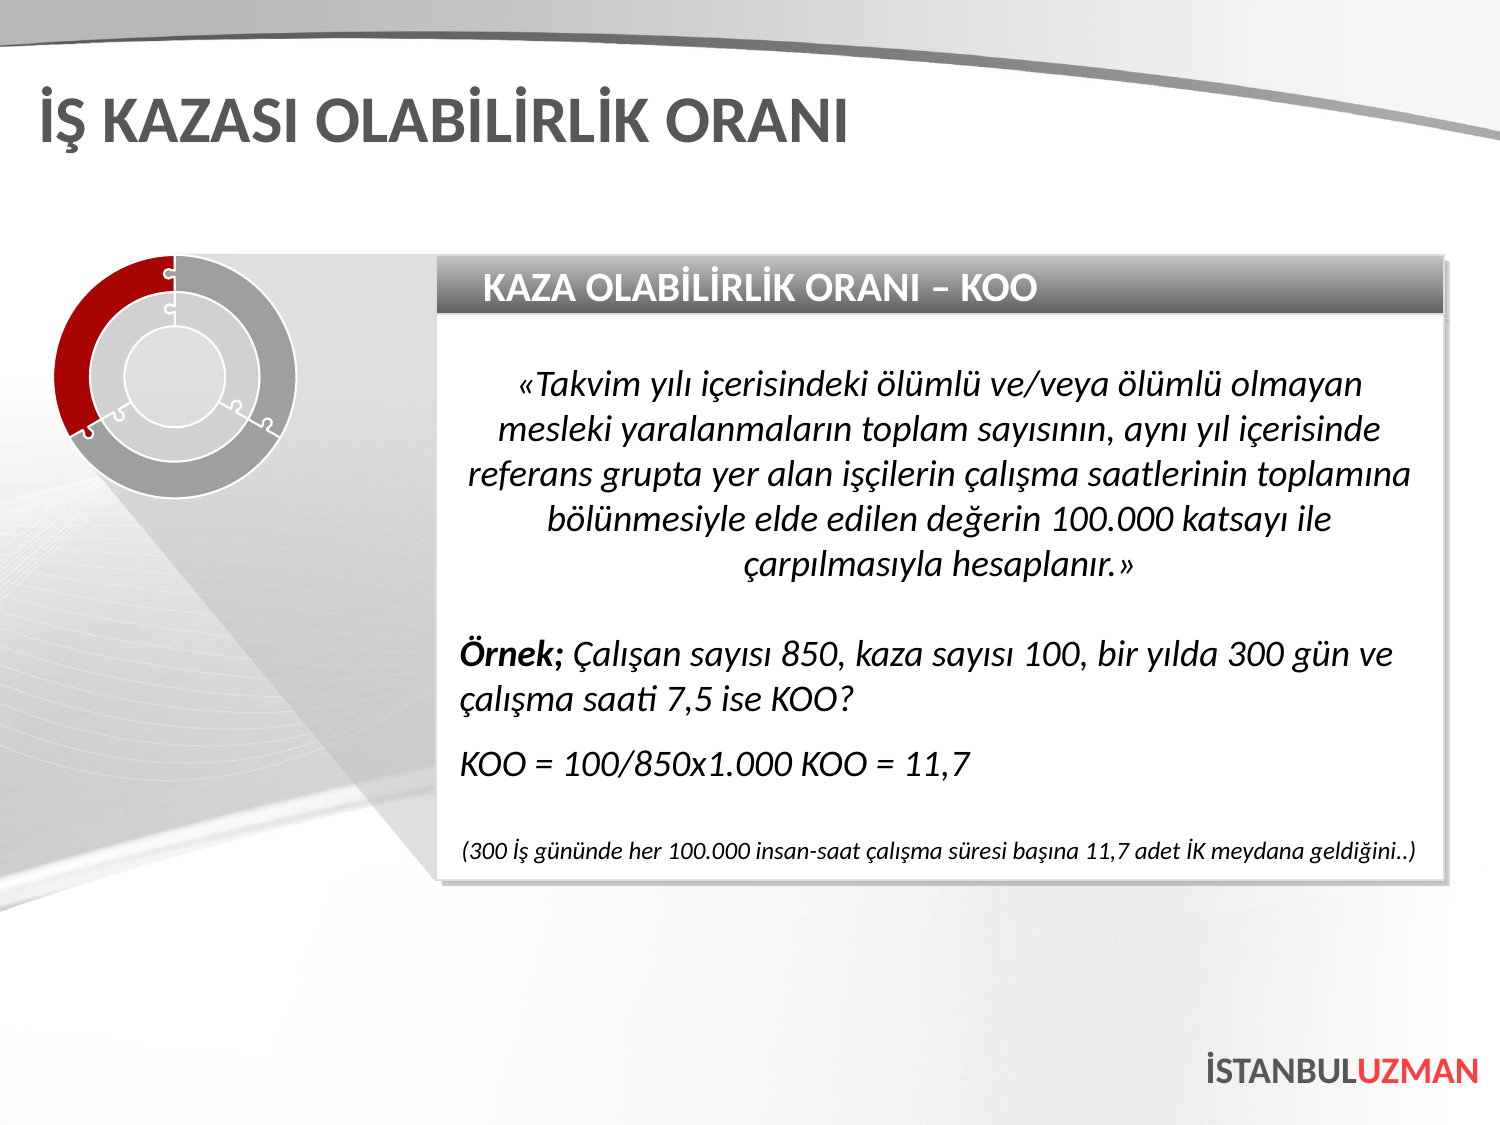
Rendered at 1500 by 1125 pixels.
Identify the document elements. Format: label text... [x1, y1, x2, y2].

text_box İŞ KAZASI OLABİLİRLİK ORANI [38, 67, 1485, 174]
text_box İSTANBULUZMAN [1133, 1046, 1480, 1125]
text_box [125, 253, 436, 882]
text_box KAZA OLABİLİRLİK ORANI – KOO [435, 255, 1444, 314]
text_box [52, 254, 297, 499]
picture [0, 0, 1500, 1125]
text_box «Takvim yılı içerisindeki ölümlü ve/veya ölümlü olmayan mesleki yaralanmaların toplam sayısının, aynı yıl içerisinde referans grupta yer alan işçilerin çalışma saatlerinin toplamına bölünmesiyle elde edilen değerin 100.000 katsayı ile çarpılmasıyla hesaplanır.» Örnek; Çalışan sayısı 850, kaza sayısı 100, bir yılda 300 gün ve çalışma saati 7,5 ise KOO? KOO = 100/850x1.000 KOO = 11,7 (300 İş gününde her 100.000 insan-saat çalışma süresi başına 11,7 adet İK meydana geldiğini..) [435, 314, 1444, 881]
